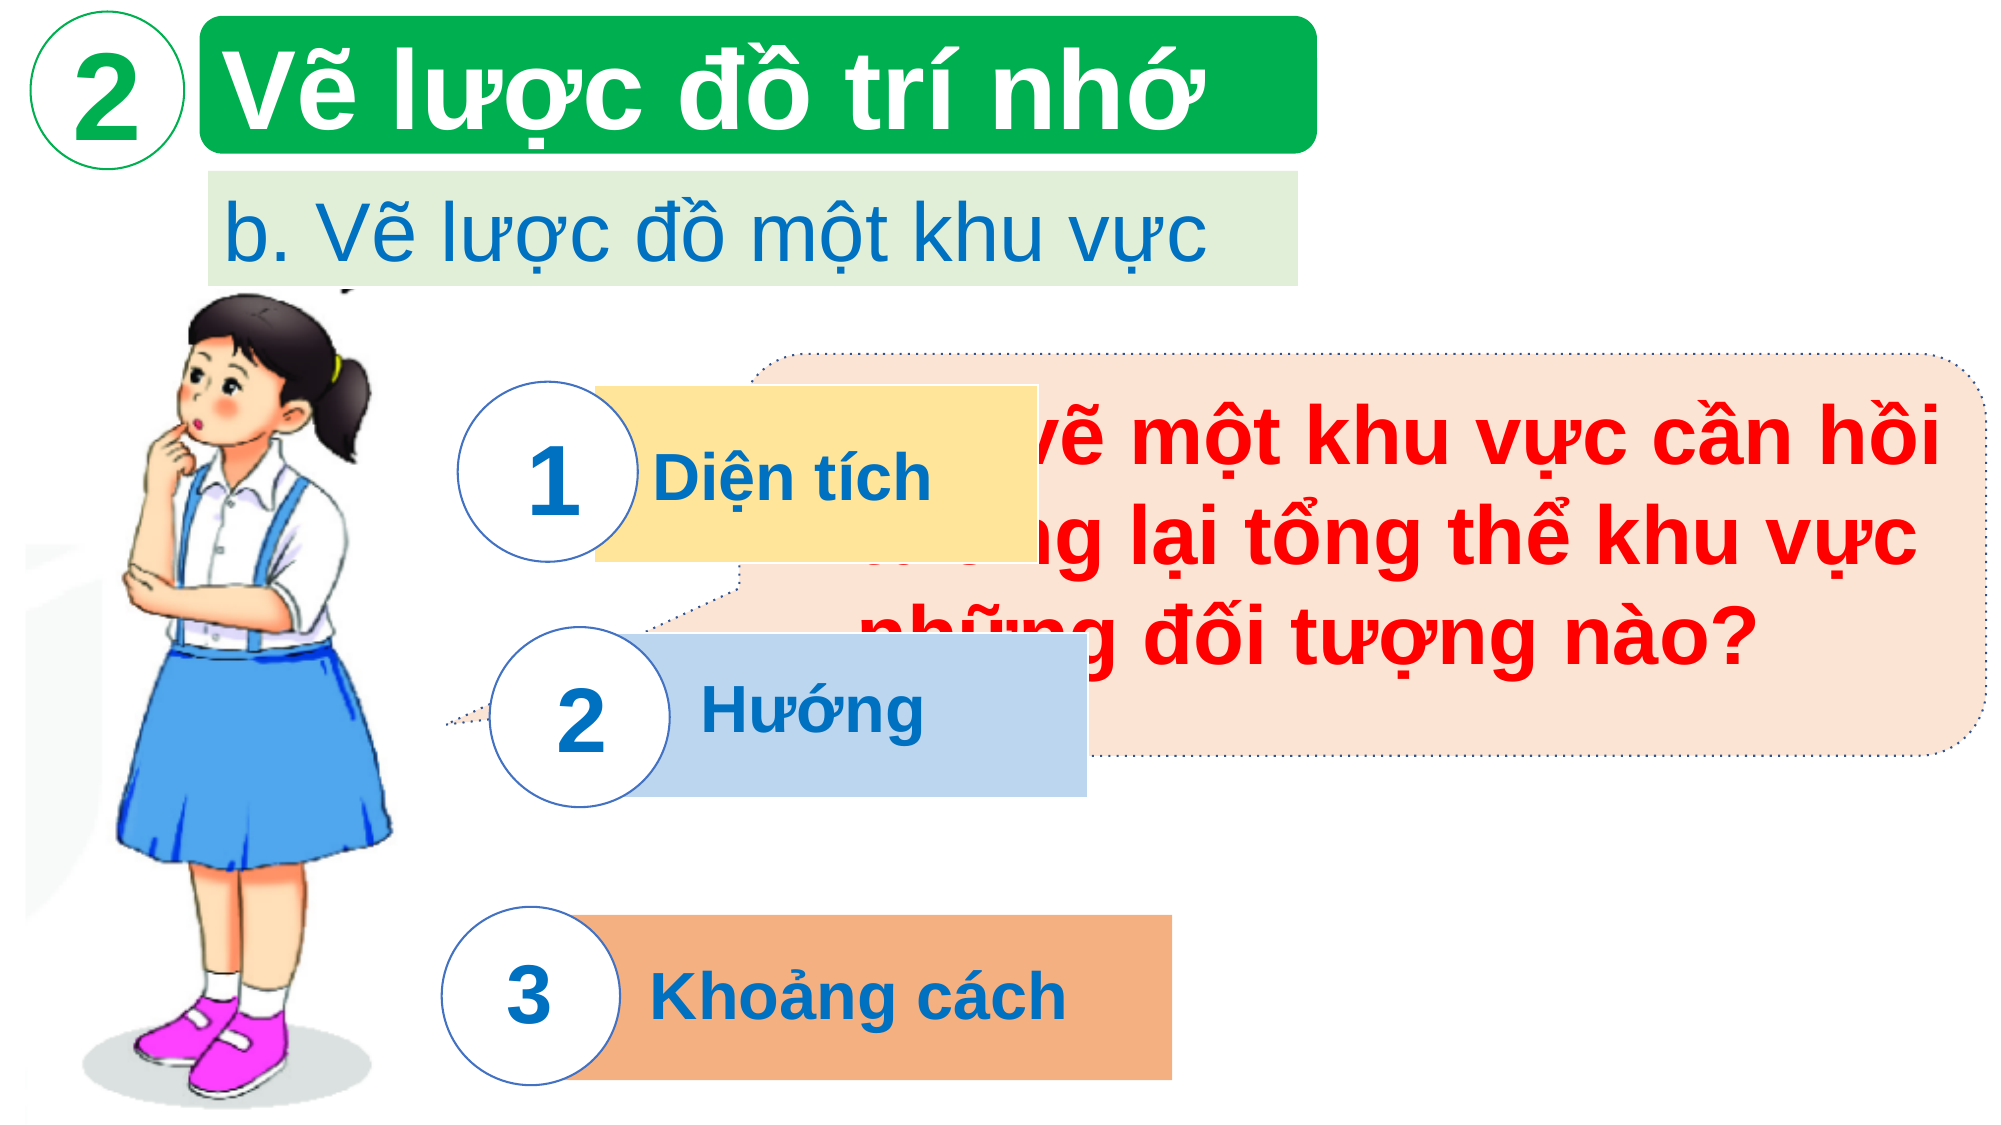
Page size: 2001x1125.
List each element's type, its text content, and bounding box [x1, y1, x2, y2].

text_box 3 [472, 906, 564, 1084]
text_box 2 [489, 627, 606, 807]
text_box b. Vẽ lược đồ một khu vực [208, 170, 1298, 286]
text_box 1 [472, 387, 516, 556]
text_box Vẽ lược đồ trí nhớ [199, 15, 1318, 154]
picture [25, 289, 468, 1125]
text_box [569, 632, 1223, 799]
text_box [520, 384, 1038, 566]
text_box 2 [30, 11, 185, 170]
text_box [518, 914, 1173, 1081]
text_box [738, 353, 2000, 756]
